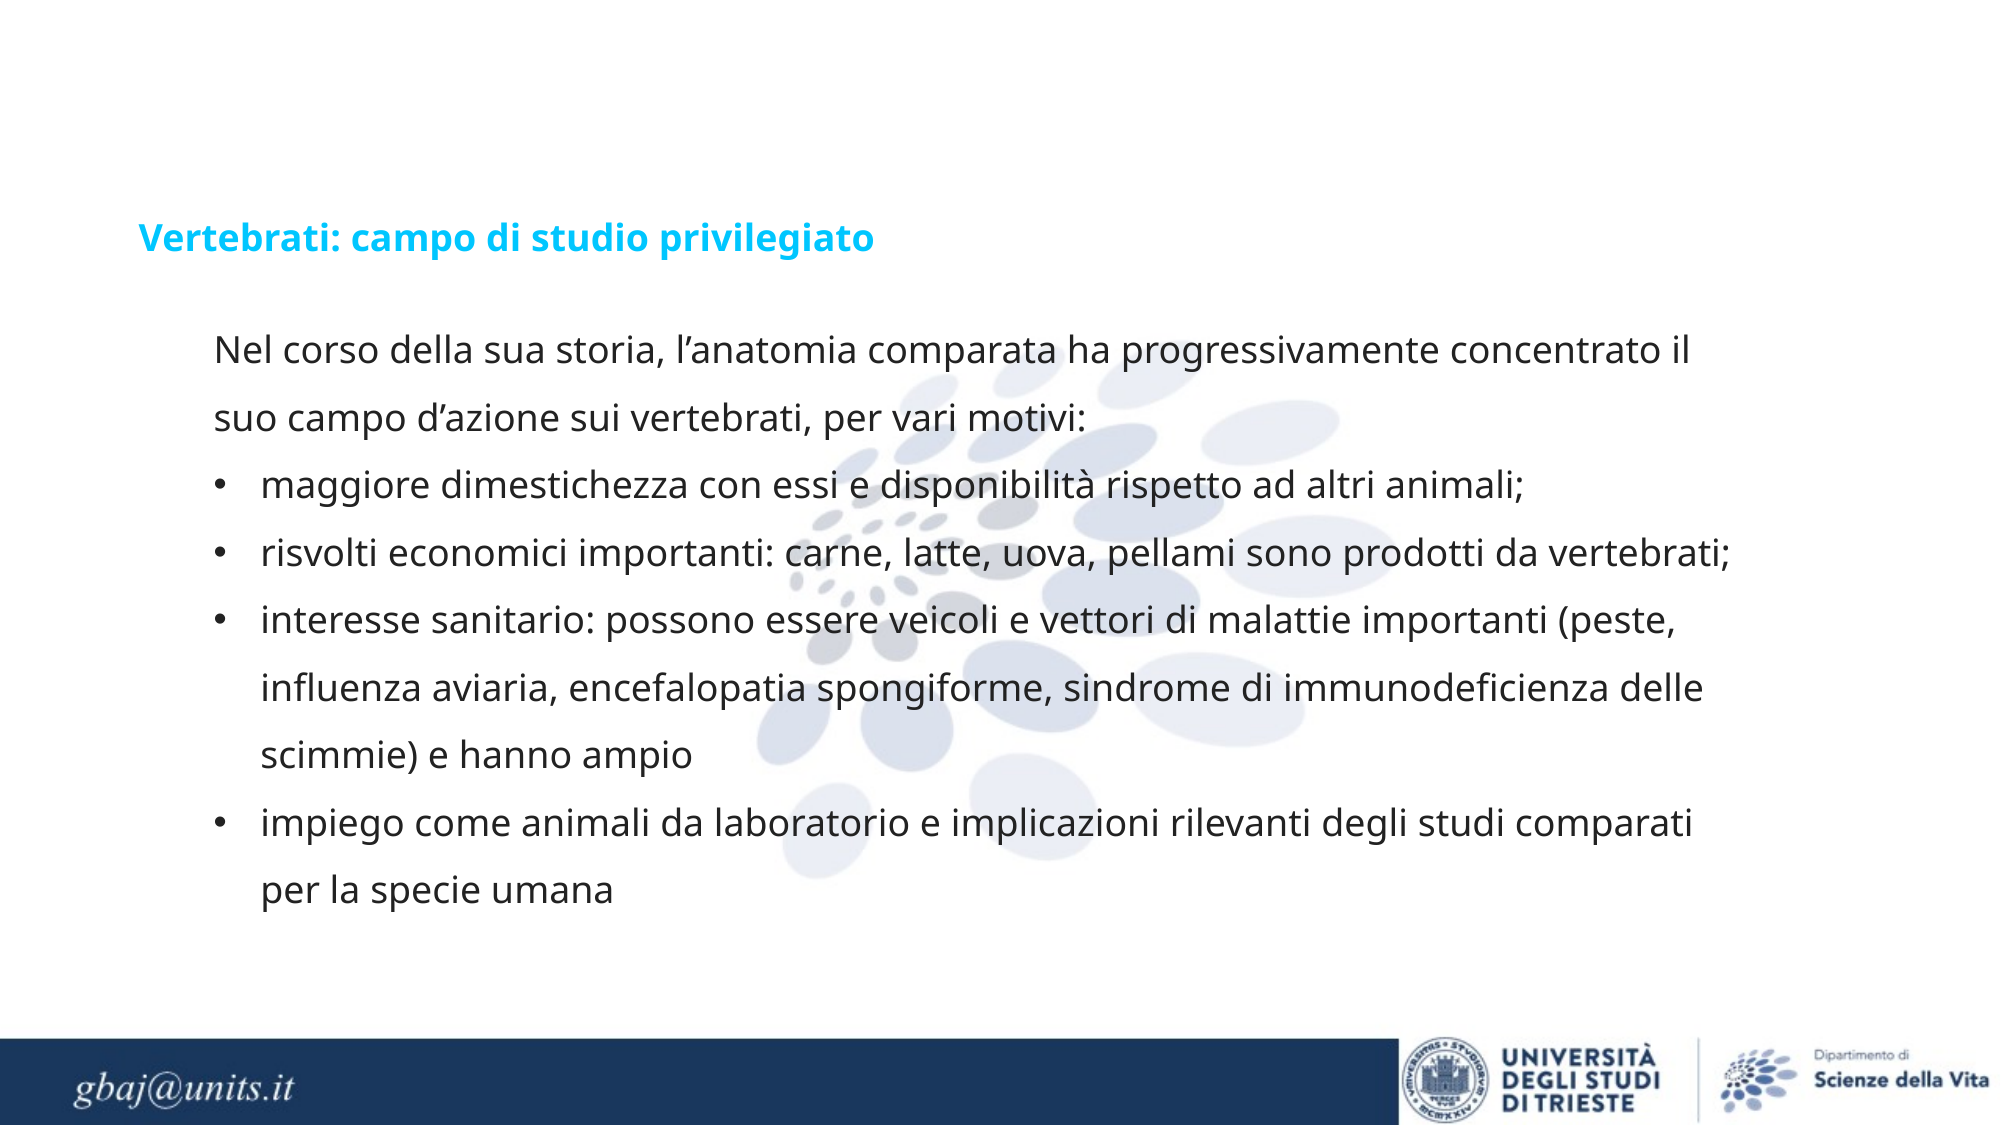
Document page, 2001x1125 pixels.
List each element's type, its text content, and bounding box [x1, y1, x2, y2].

text_box Vertebrati: campo di studio privilegiato Nel corso della sua storia, l’anatomia comparata ha progressivamente concentrato il suo campo d’azione sui vertebrati, per vari motivi: maggiore dimestichezza con essi e disponibilità rispetto ad altri animali; risvolti economici importanti: carne, latte, uova, pellami sono prodotti da vertebrati; interesse sanitario: possono essere veicoli e vettori di malattie importanti (peste, influenza aviaria, encefalopatia spongiforme, sindrome di immunodeficienza delle scimmie) e hanno ampio impiego come animali da laboratorio e implicazioni rilevanti degli studi comparati per la specie umana [123, 206, 1777, 919]
picture [0, 0, 2001, 1125]
